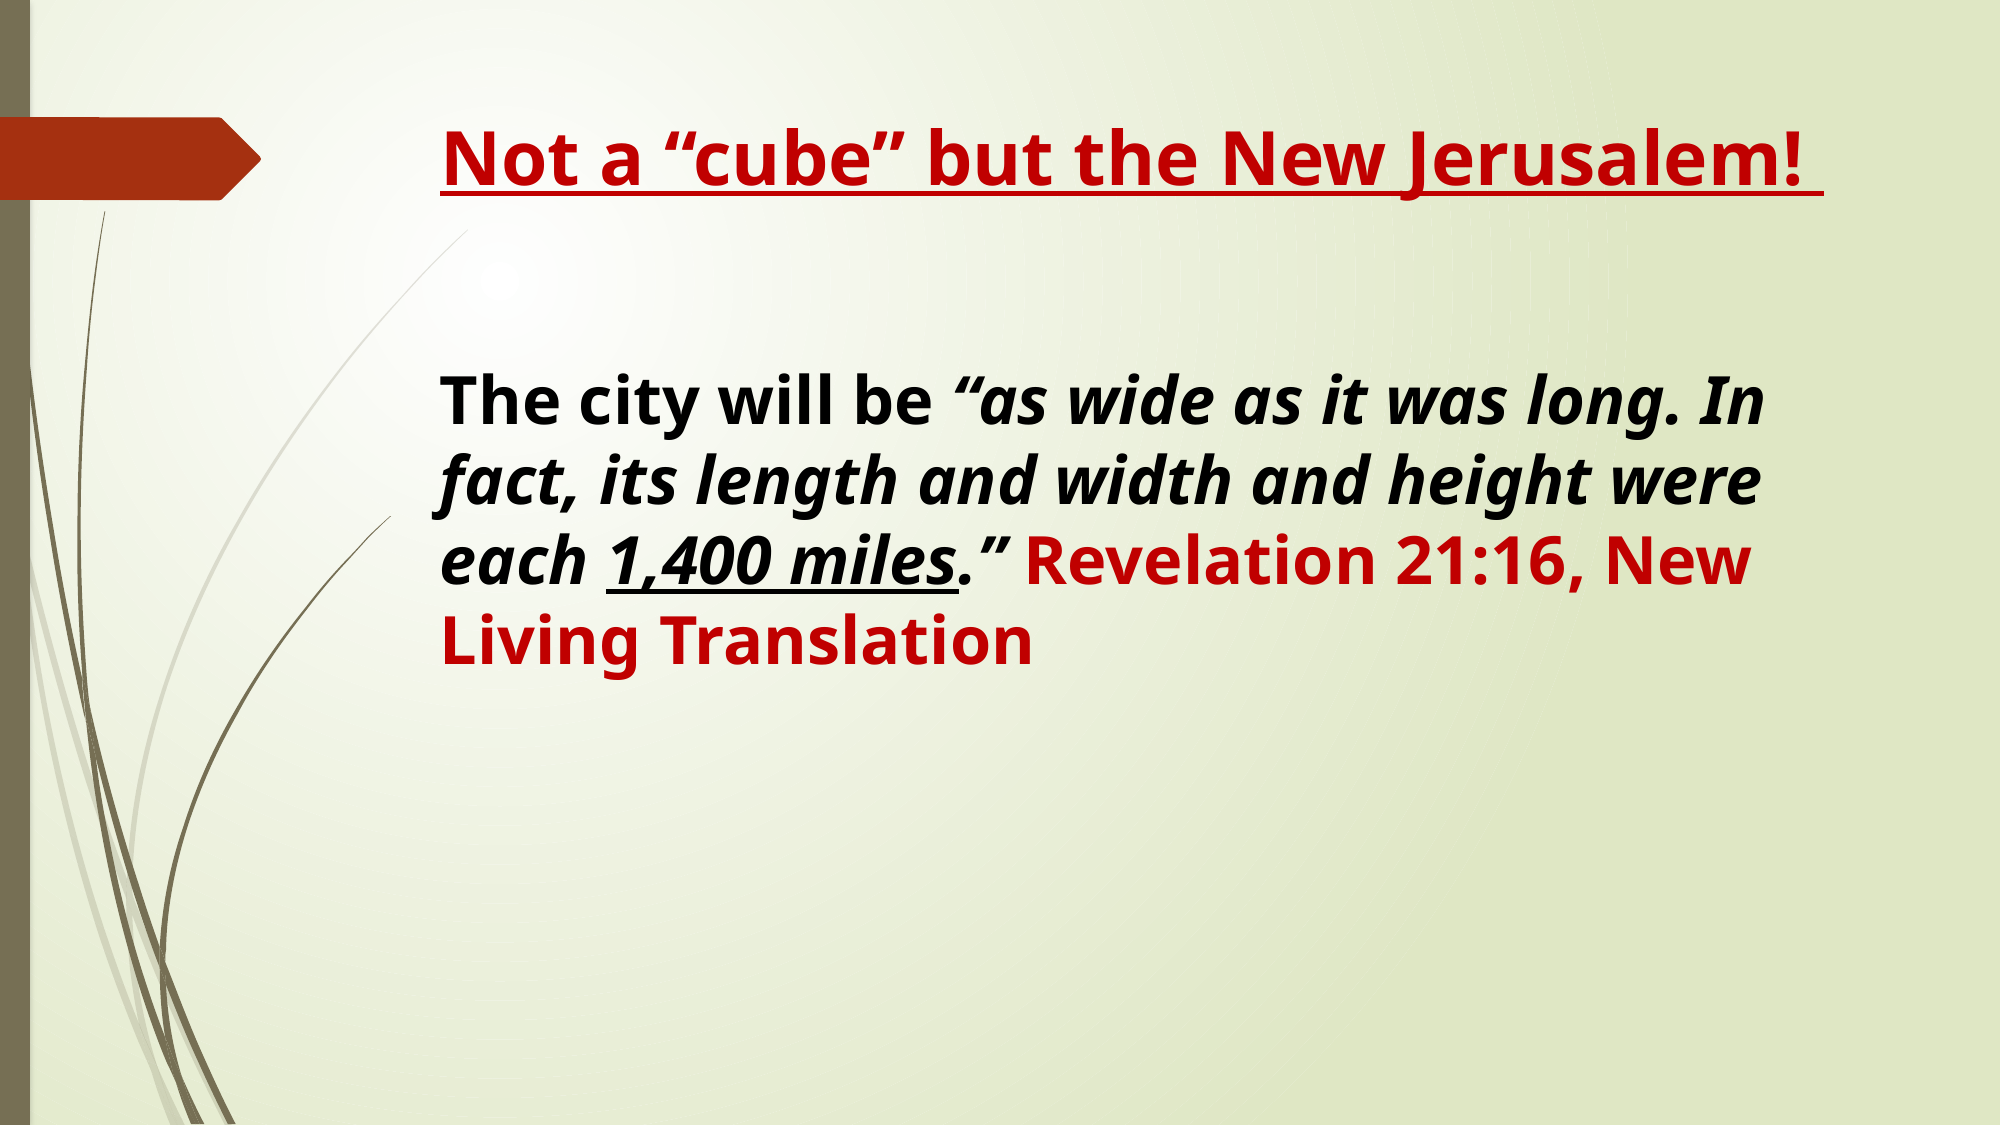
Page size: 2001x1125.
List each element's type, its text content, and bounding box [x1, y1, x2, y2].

title Not a “cube” but the New Jerusalem! [425, 102, 1888, 313]
list The city will be “as wide as it was long. In fact, its length and width and height were each 1,400 miles.” Revelation 21:16, New Living Translation [424, 350, 1888, 970]
